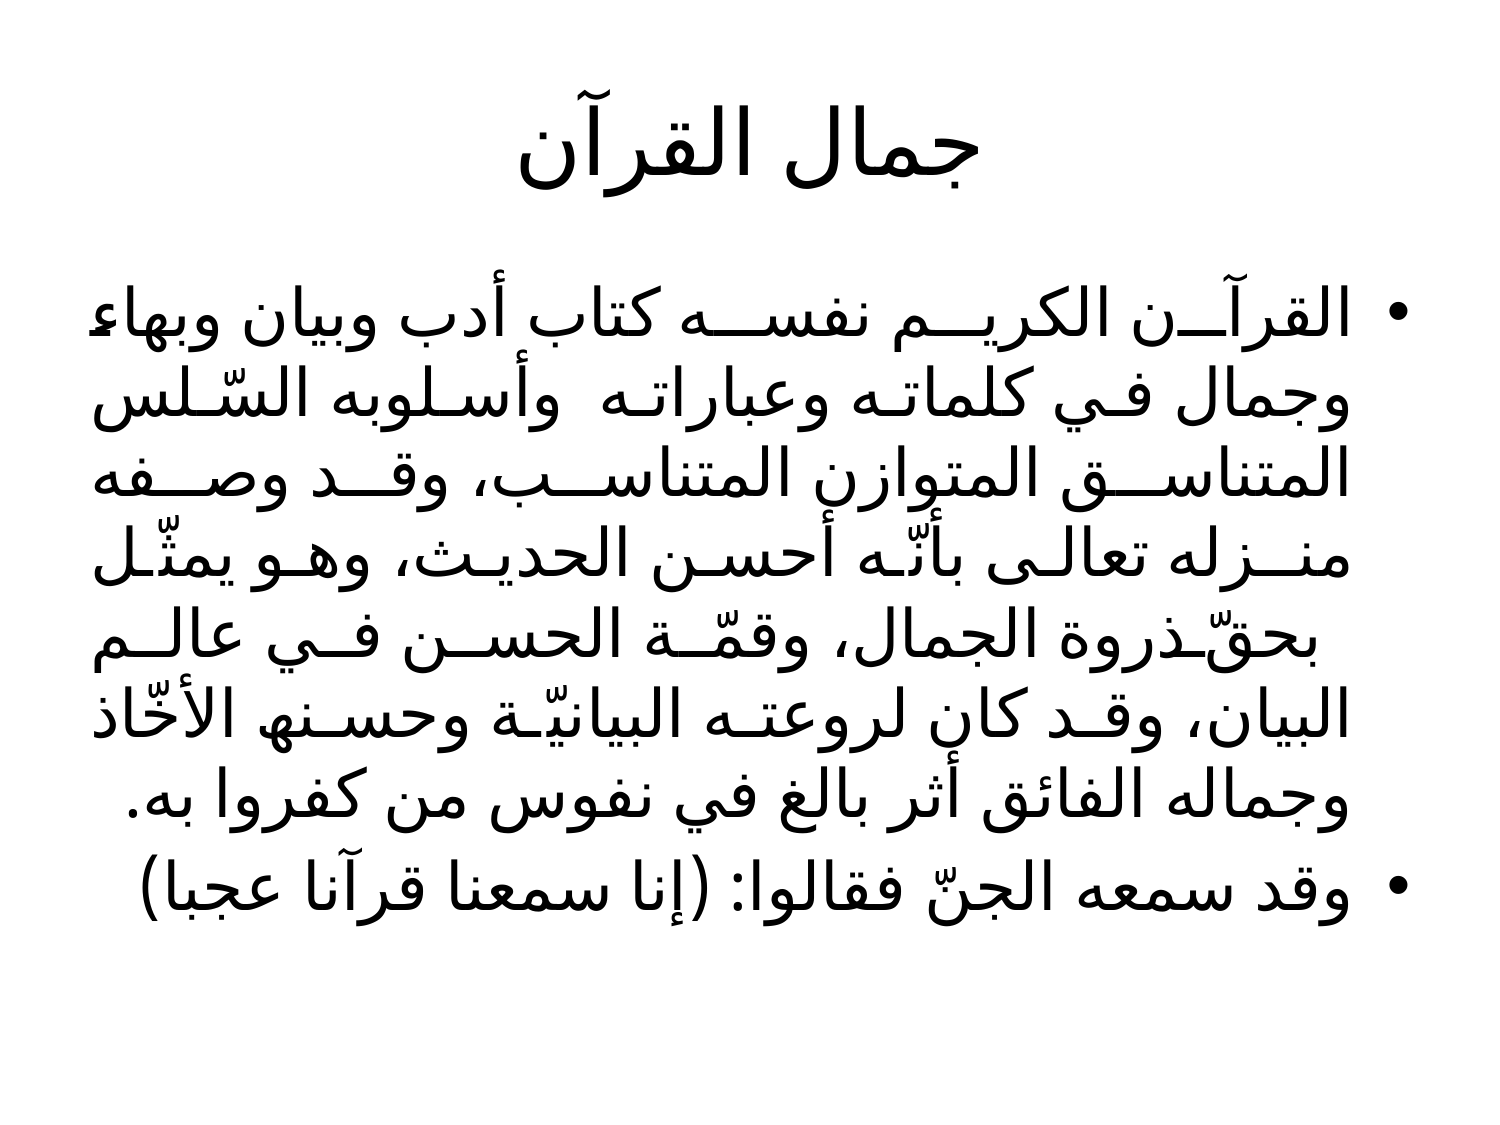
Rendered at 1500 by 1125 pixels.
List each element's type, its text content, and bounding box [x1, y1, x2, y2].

list القرآن الكریم نفسه كتاب أدب وبیان وبھاء وجمال في كلماته وعباراته وأسلوبه السّلس المتناسق المتوازن المتناسب، وقد وصفه منـزله تعالى بأنّه أحسن الحدیث، وھو یمثّل بحقّ ذروة الجمال، وقمّة الحسن في عالم البیان، وقد كان لروعته البیانیّة وحسنھ الأخّاذ وجماله الفائق أثر بالغ في نفوس من كفروا به. وقد سمعه الجنّ فقالوا: (إنا سمعنا قرآنا عجبا) [75, 262, 1425, 1079]
title جمال القرآن [75, 45, 1425, 233]
